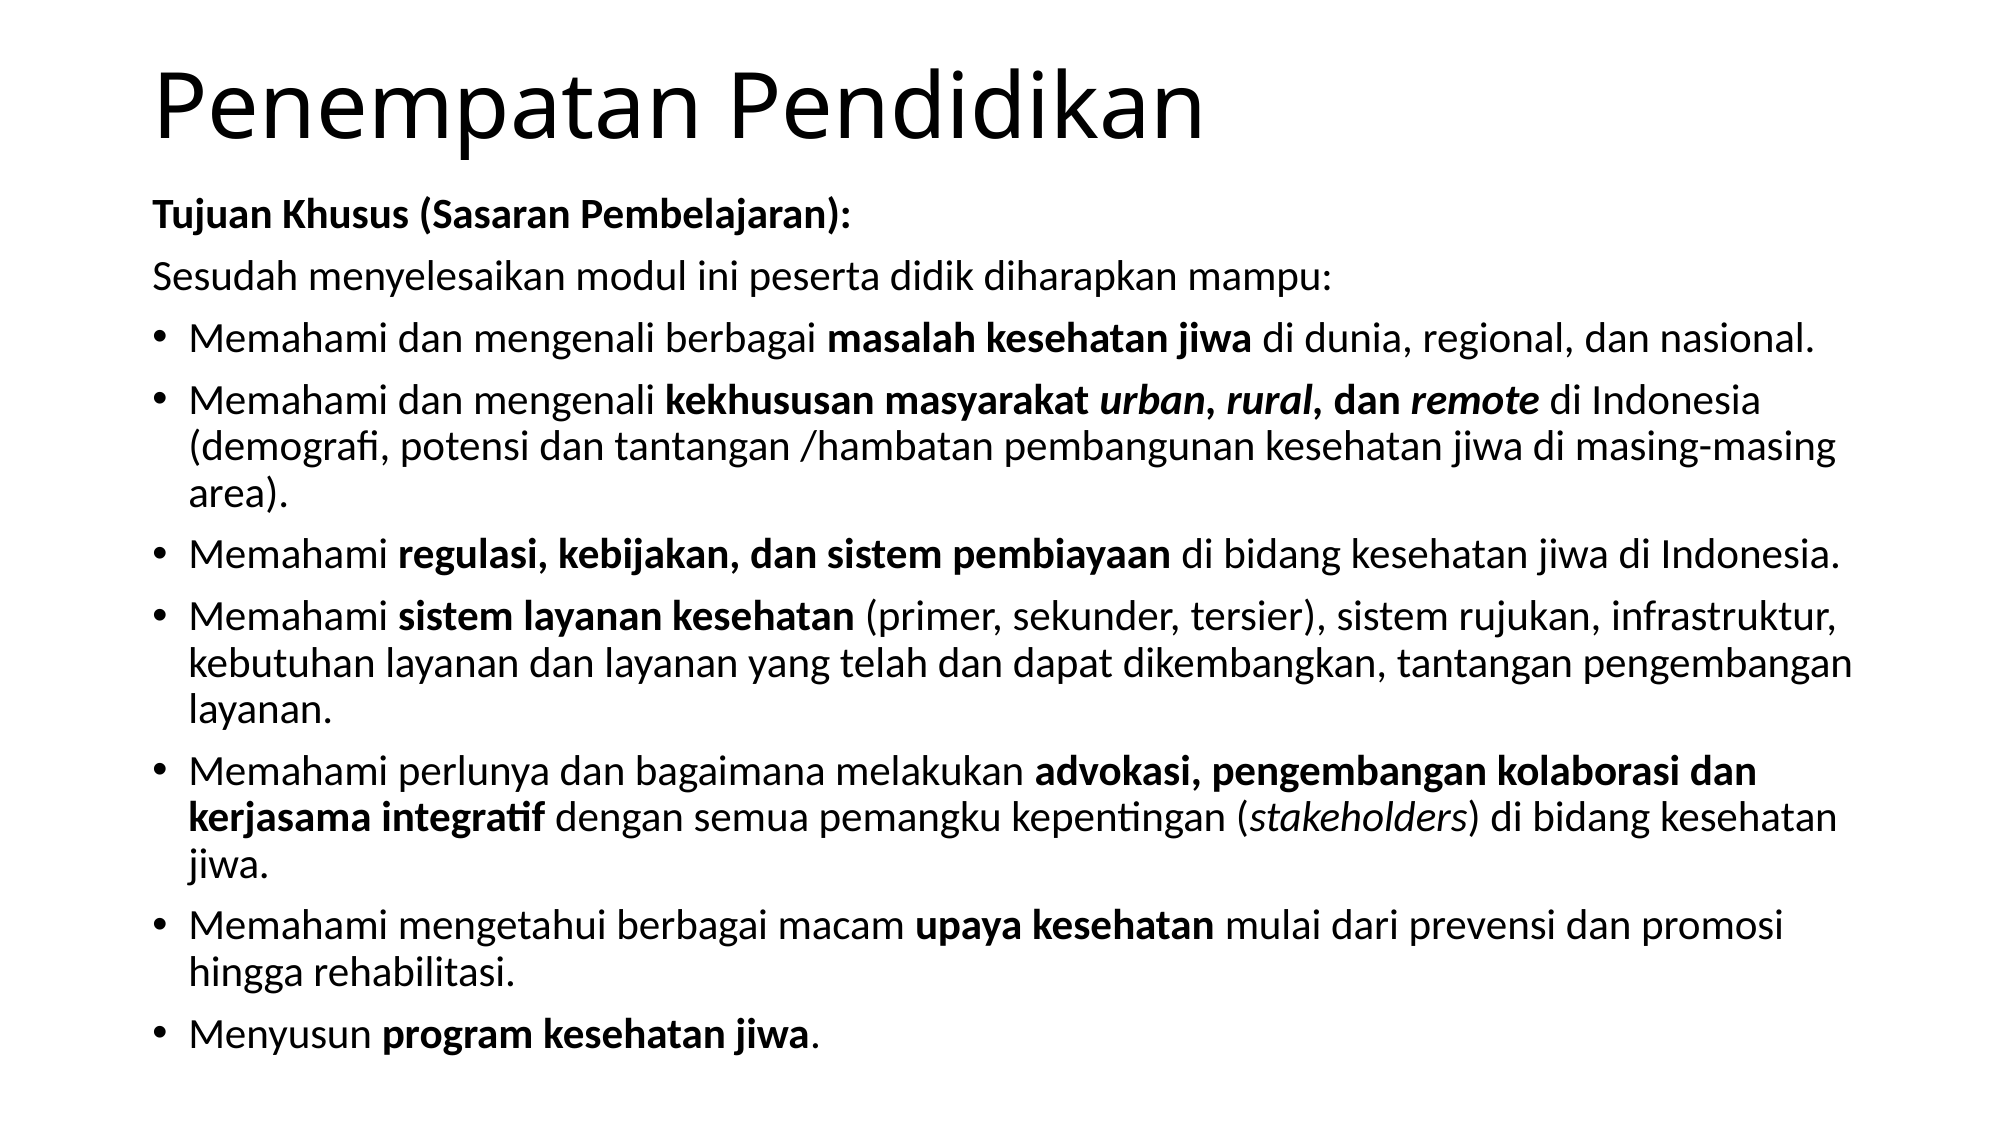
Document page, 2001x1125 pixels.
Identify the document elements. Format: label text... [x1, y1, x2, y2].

title Penempatan Pendidikan [137, 0, 1863, 184]
list Tujuan Khusus (Sasaran Pembelajaran): Sesudah menyelesaikan modul ini peserta didik diharapkan mampu: Memahami dan mengenali berbagai masalah kesehatan jiwa di dunia, regional, dan nasional. Memahami dan mengenali kekhususan masyarakat urban, rural, dan remote di Indonesia (demografi, potensi dan tantangan /hambatan pembangunan kesehatan jiwa di masing-masing area). Memahami regulasi, kebijakan, dan sistem pembiayaan di bidang kesehatan jiwa di Indonesia. Memahami sistem layanan kesehatan (primer, sekunder, tersier), sistem rujukan, infrastruktur, kebutuhan layanan dan layanan yang telah dan dapat dikembangkan, tantangan pengembangan layanan. Memahami perlunya dan bagaimana melakukan advokasi, pengembangan kolaborasi dan kerjasama integratif dengan semua pemangku kepentingan (stakeholders) di bidang kesehatan jiwa. Memahami mengetahui berbagai macam upaya kesehatan mulai dari prevensi dan promosi hingga rehabilitasi. Menyusun program kesehatan jiwa. [137, 184, 1880, 1082]
